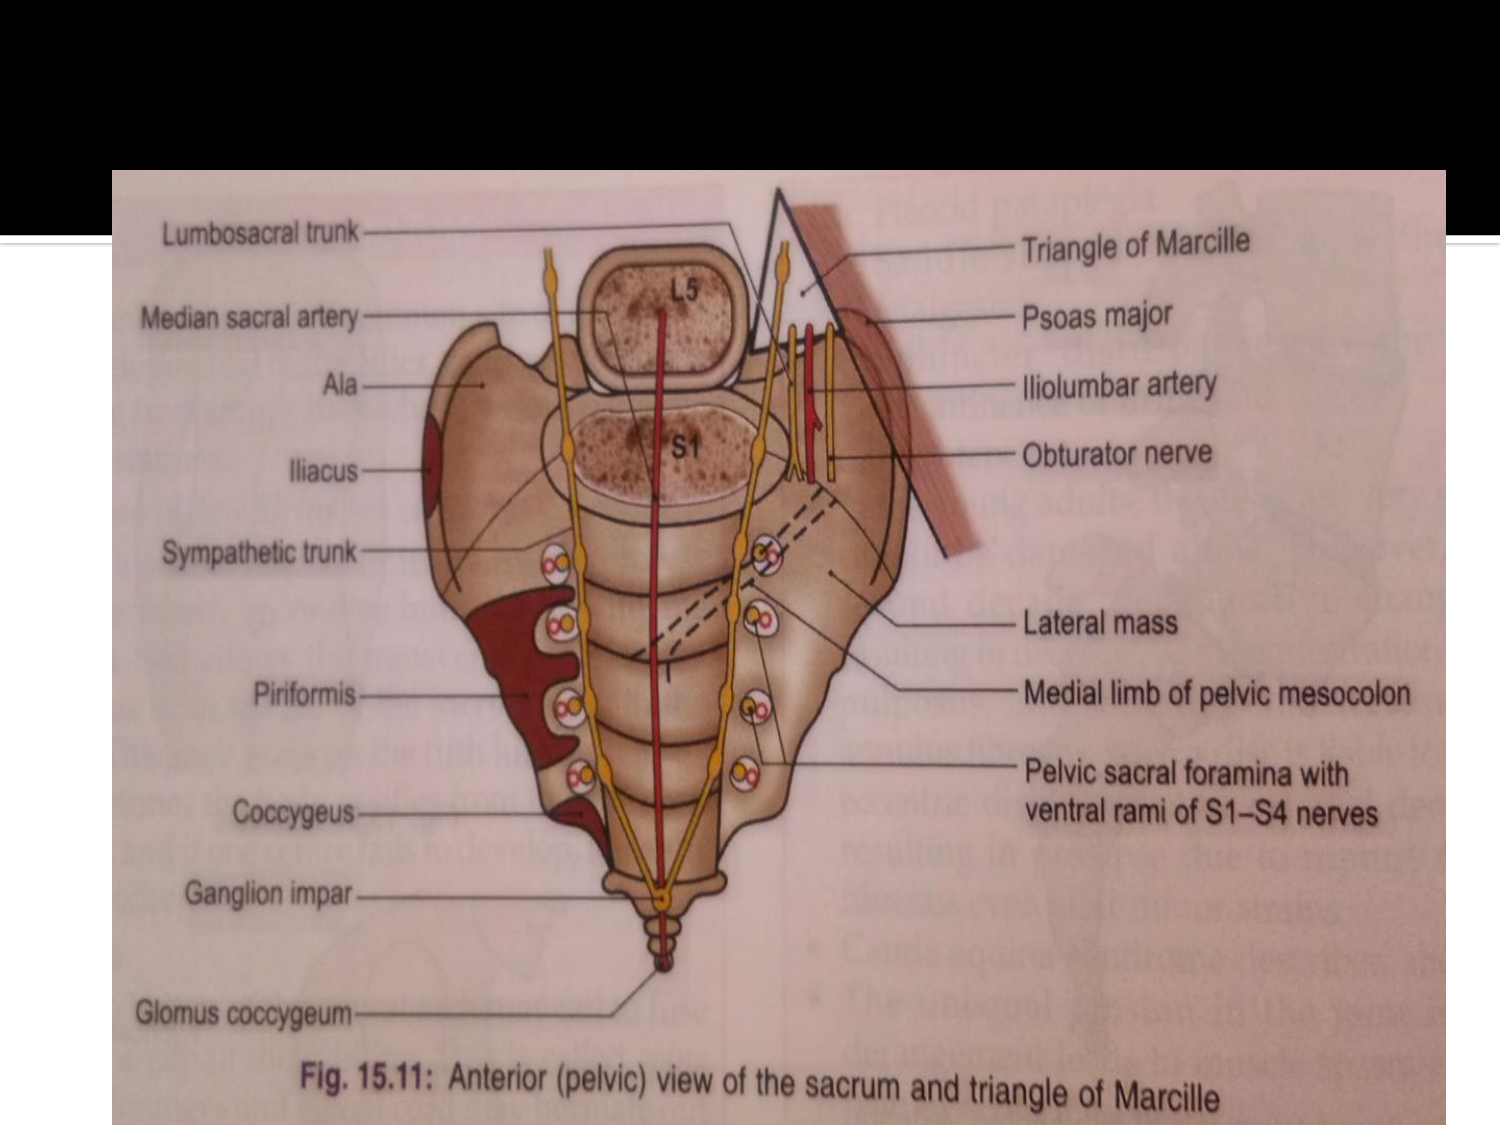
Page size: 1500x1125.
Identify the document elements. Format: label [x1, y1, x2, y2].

list [112, 169, 1446, 1125]
